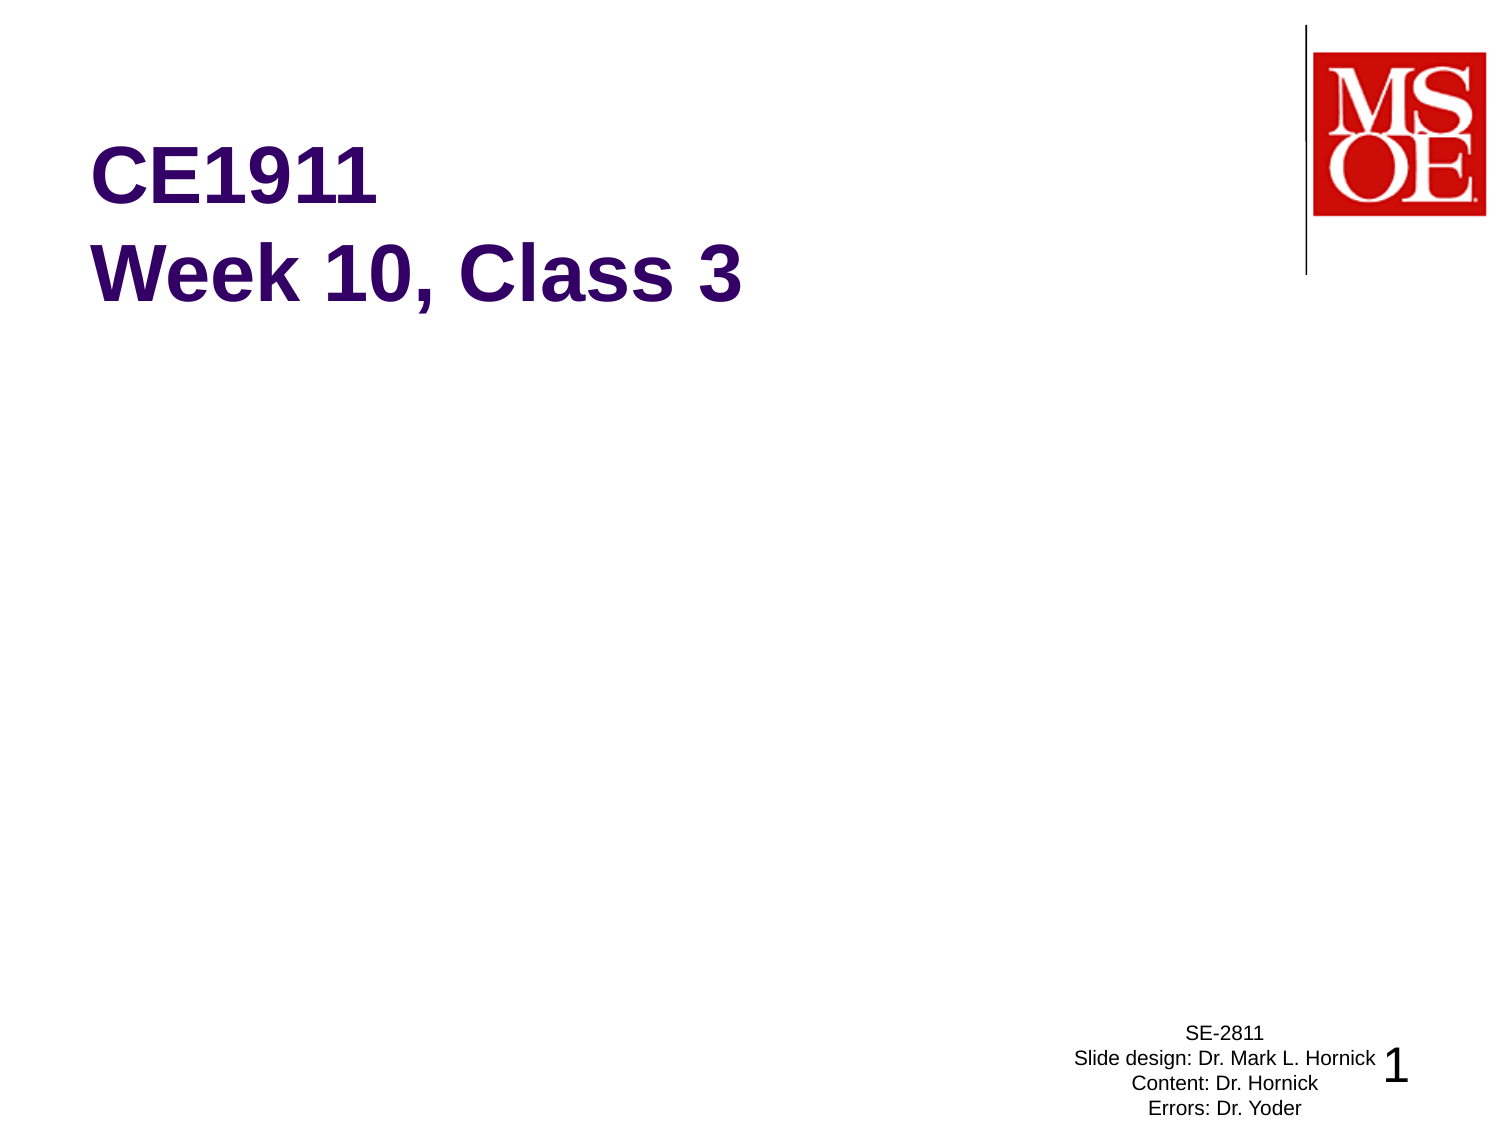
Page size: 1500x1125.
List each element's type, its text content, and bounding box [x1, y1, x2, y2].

picture [1312, 37, 1488, 232]
title CE1911 Week 10, Class 3 [74, 112, 1313, 326]
slide_number 1 [1074, 1024, 1426, 1101]
footer SE-2811 Slide design: Dr. Mark L. Hornick Content: Dr. Hornick Errors: Dr. Yoder [987, 1012, 1463, 1088]
